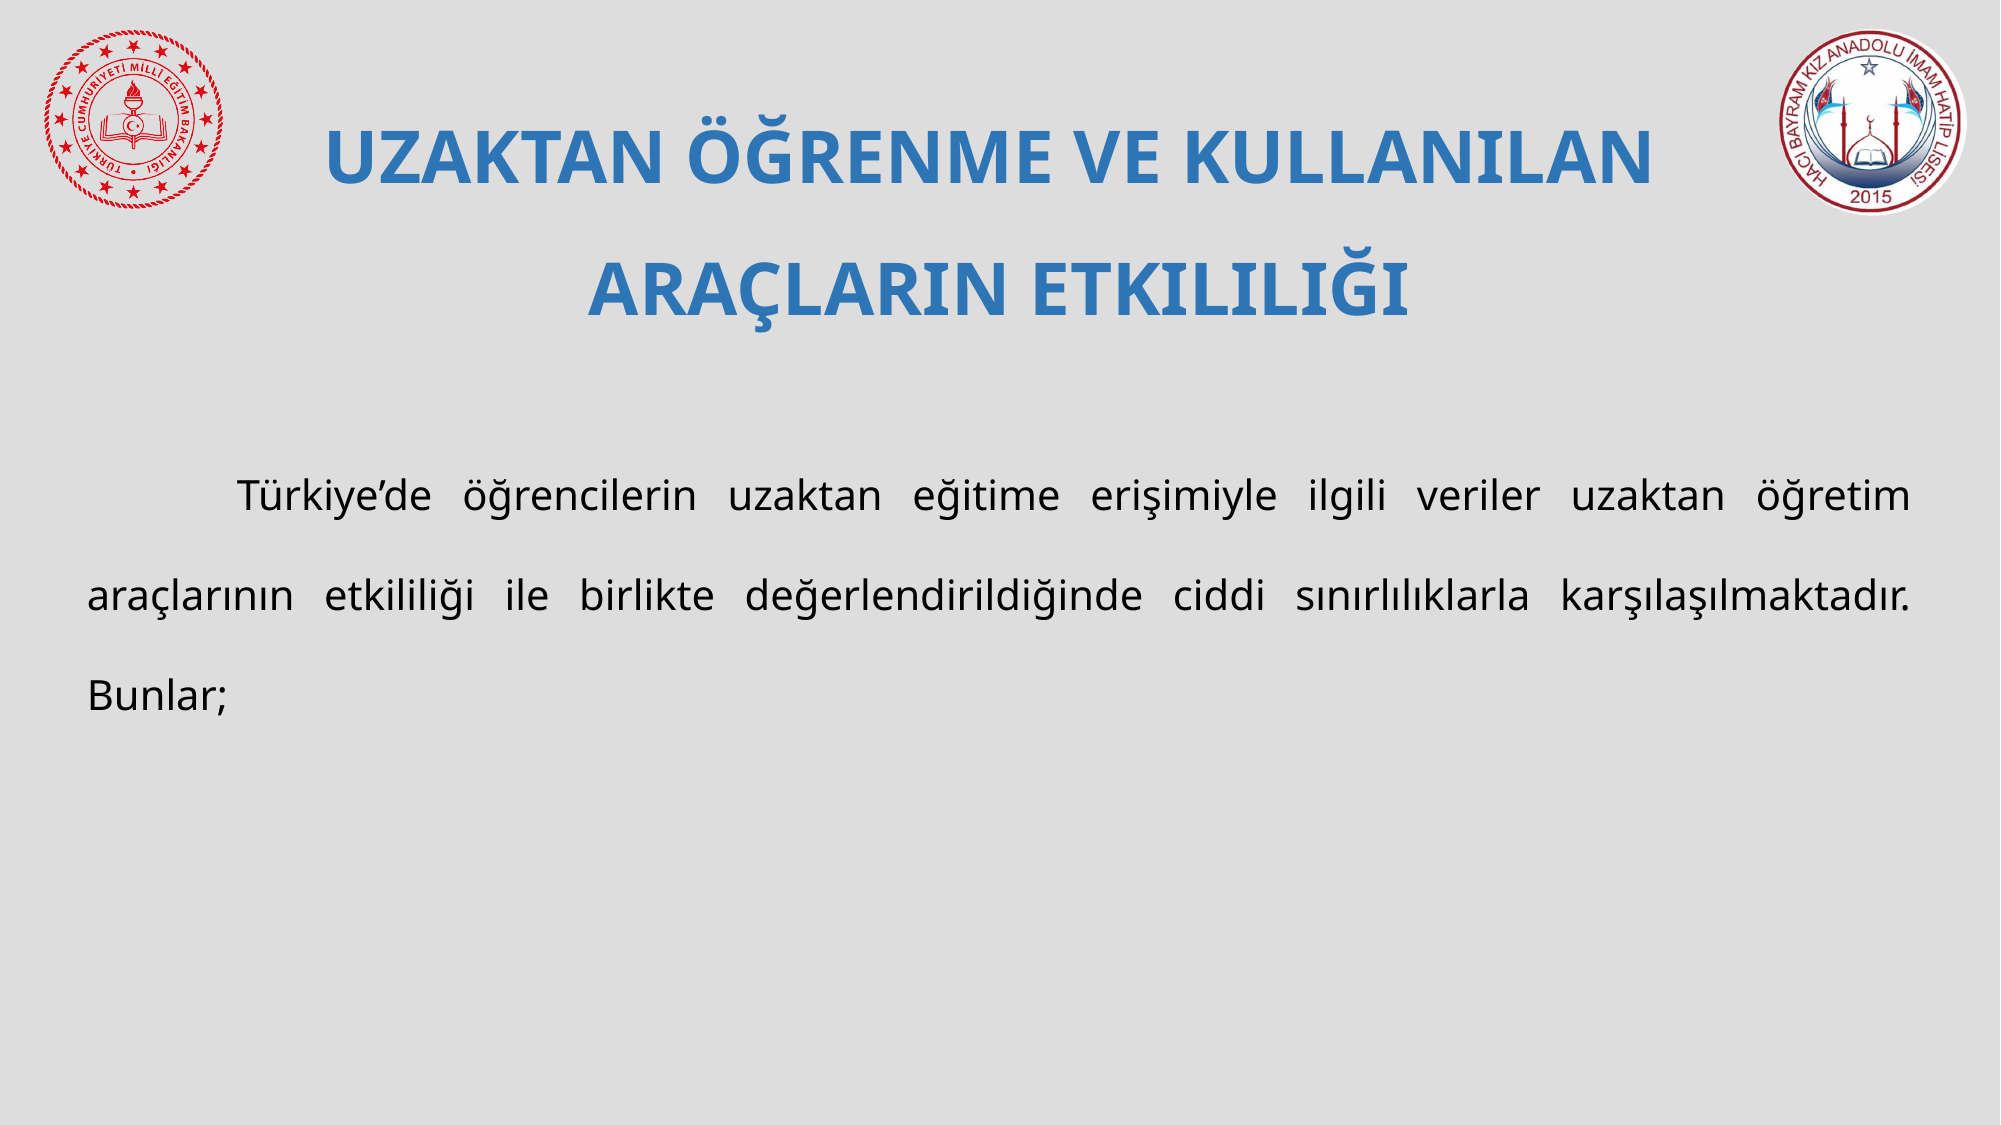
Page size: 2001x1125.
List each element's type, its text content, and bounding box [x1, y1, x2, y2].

title UZAKTAN ÖĞRENME VE KULLANILAN ARAÇLARIN ETKILILIĞI [56, 60, 1944, 337]
picture [32, 28, 231, 216]
picture [1778, 28, 1967, 216]
text_box Türkiye’de öğrencilerin uzaktan eğitime erişimiyle ilgili veriler uzaktan öğretim araçlarının etkililiği ile birlikte değerlendirildiğinde ciddi sınırlılıklarla karşılaşılmaktadır. Bunlar; [72, 411, 1928, 826]
